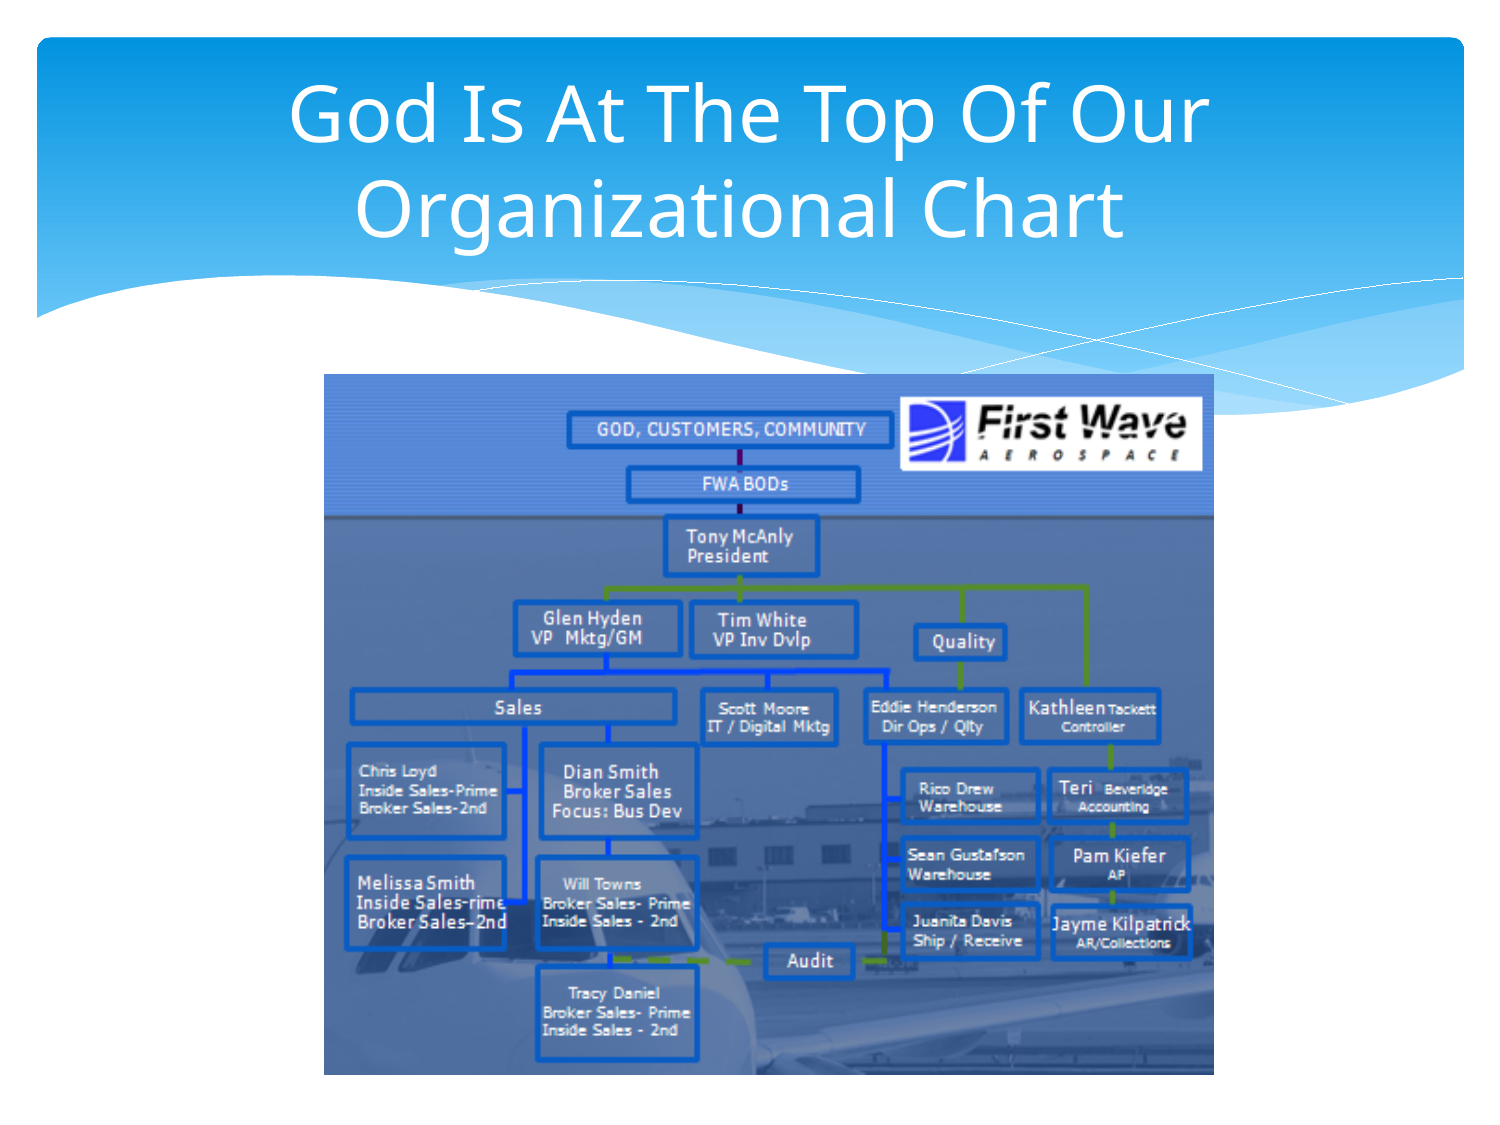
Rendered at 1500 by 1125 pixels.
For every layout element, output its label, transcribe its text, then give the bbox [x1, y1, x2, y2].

title God Is At The Top Of Our Organizational Chart [75, 55, 1425, 261]
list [324, 374, 1214, 1076]
